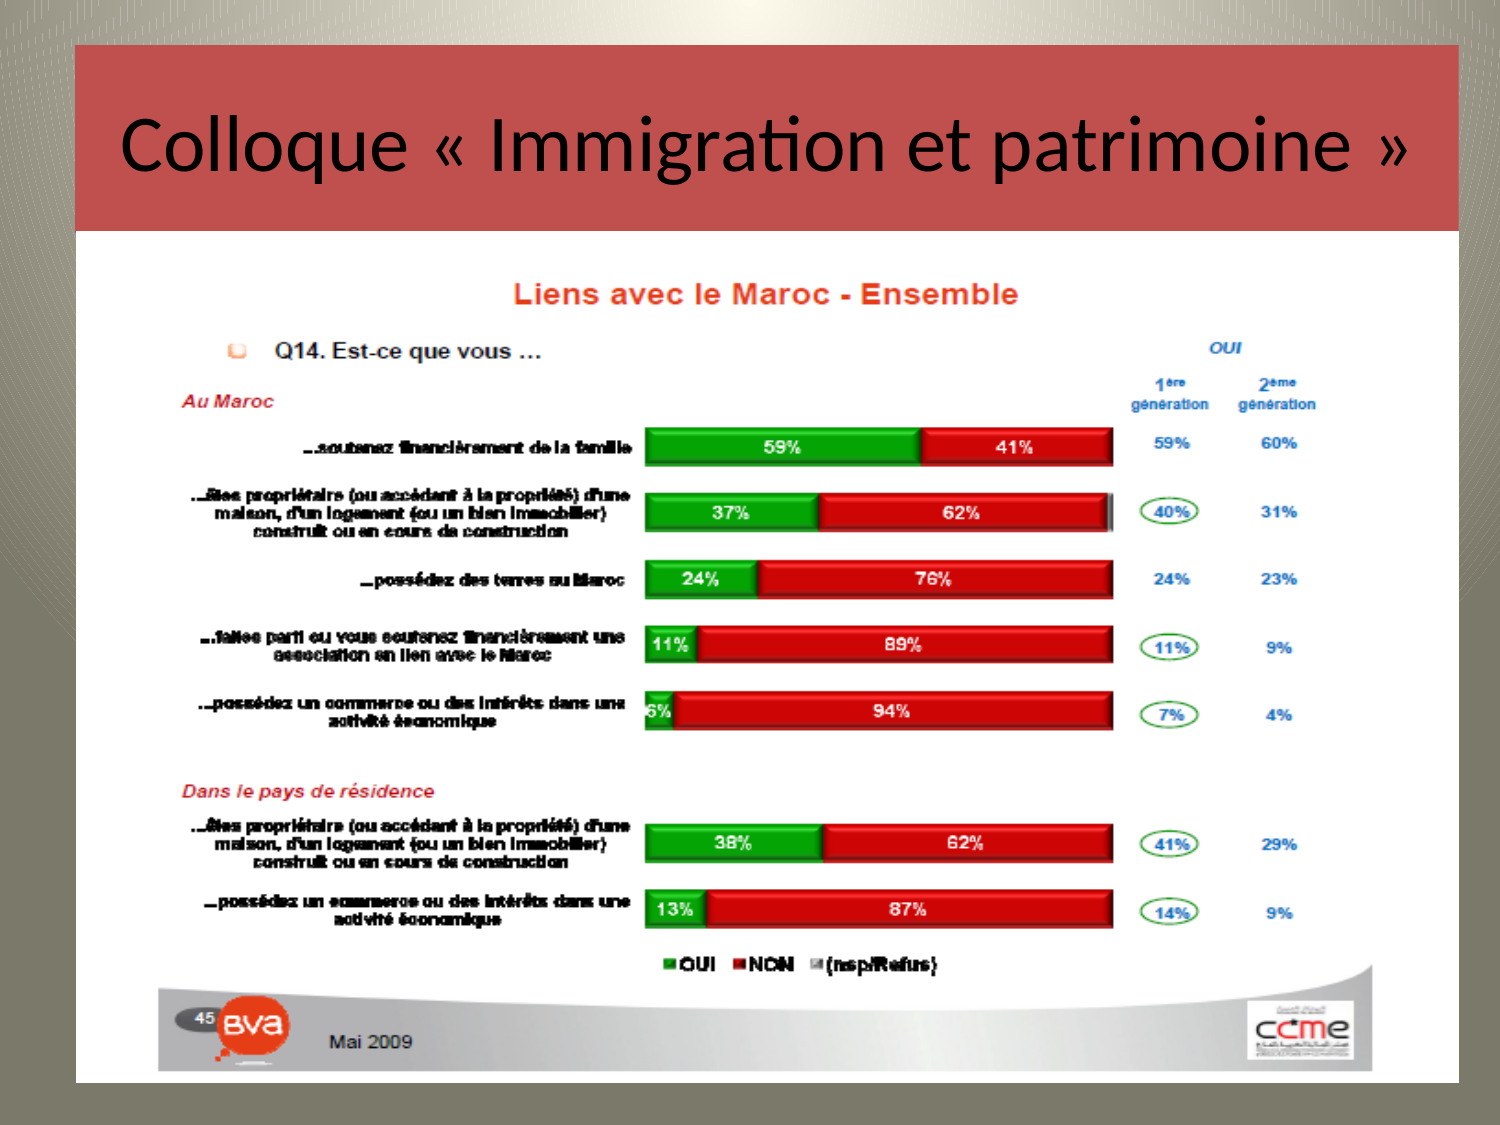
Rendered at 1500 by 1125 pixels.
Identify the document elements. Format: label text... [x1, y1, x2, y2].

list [76, 231, 1459, 1083]
title Colloque « Immigration et patrimoine » [75, 45, 1459, 231]
